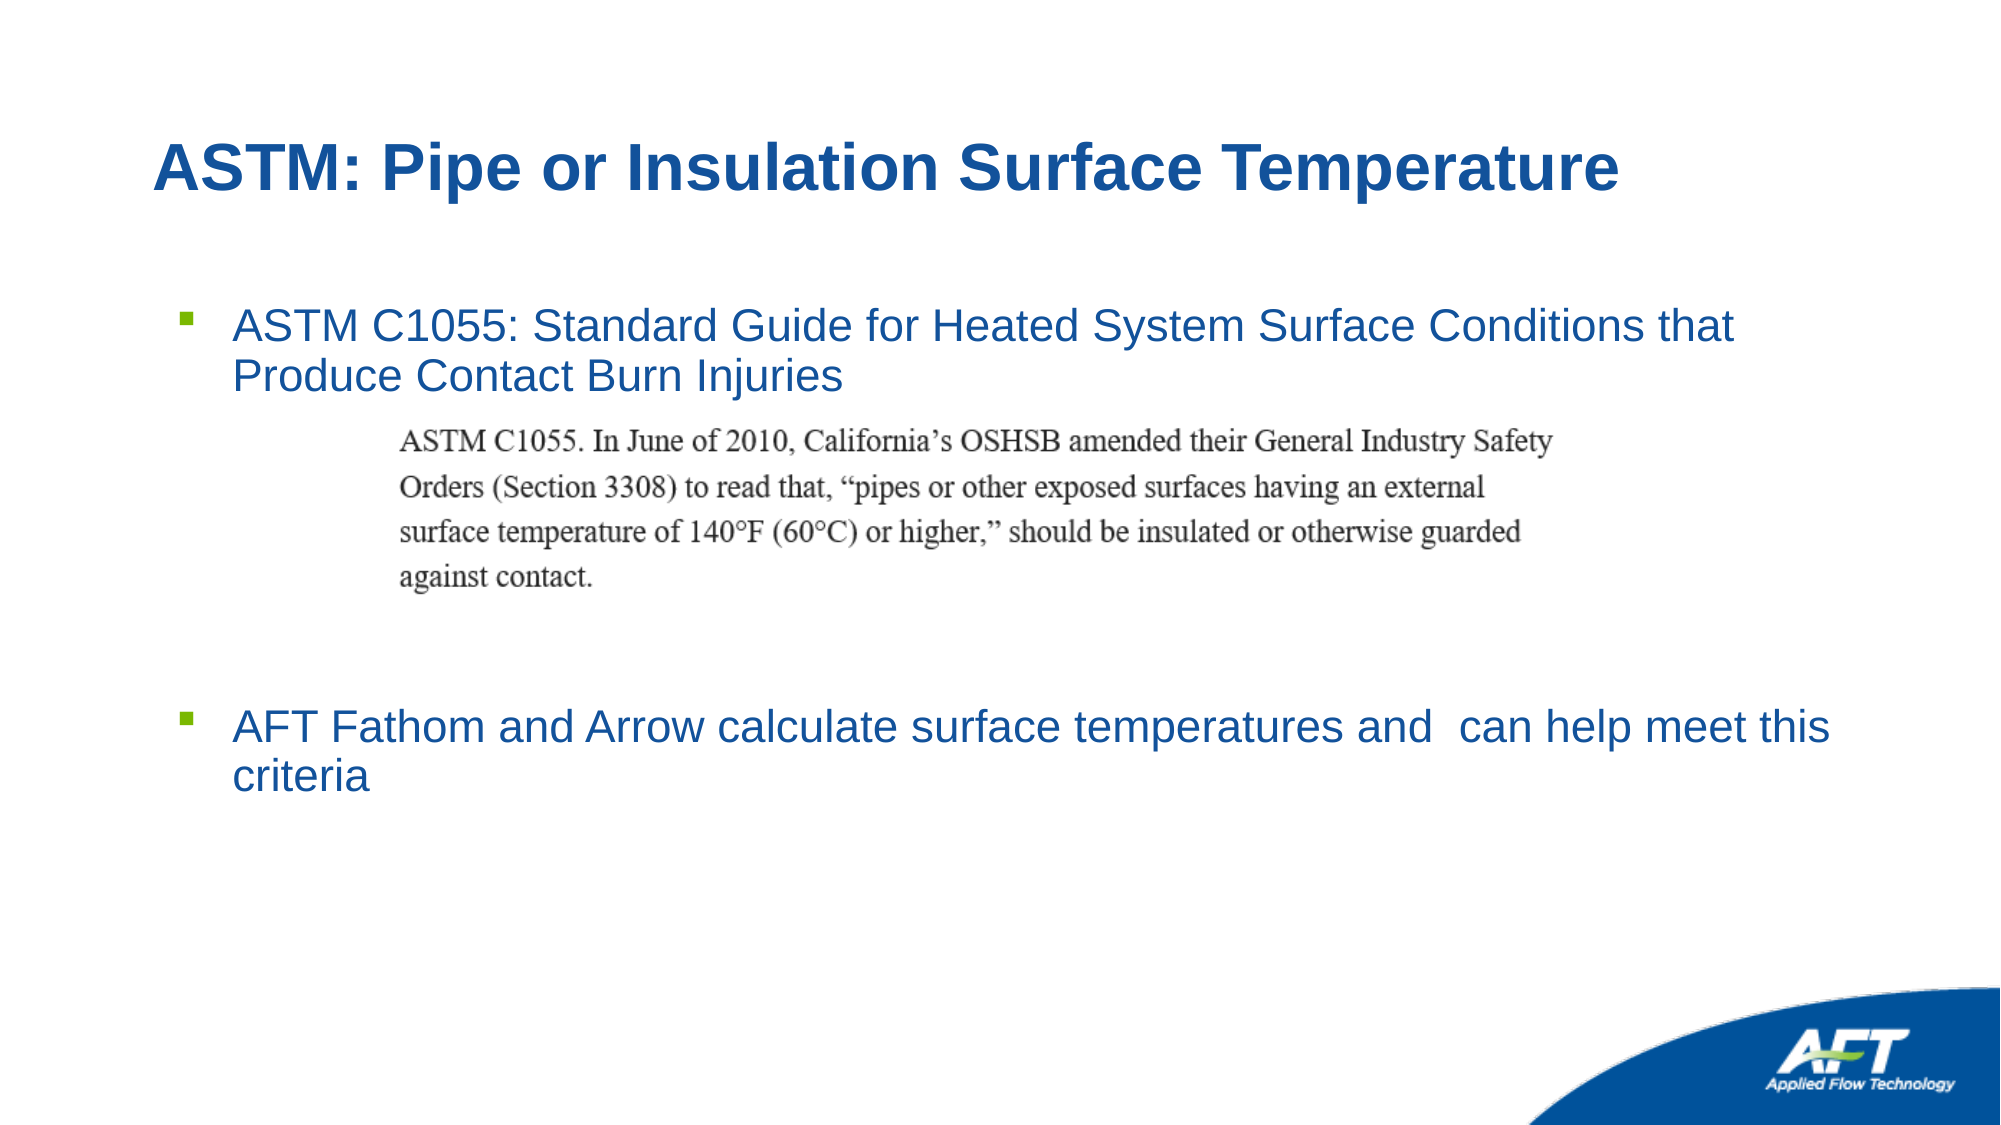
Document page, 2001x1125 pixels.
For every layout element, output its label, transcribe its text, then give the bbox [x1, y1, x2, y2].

text_box ASTM C1055: Standard Guide for Heated System Surface Conditions that Produce Contact Burn Injuries AFT Fathom and Arrow calculate surface temperatures and can help meet this criteria [161, 294, 1886, 1013]
picture [391, 414, 1562, 600]
title ASTM: Pipe or Insulation Surface Temperature [137, 59, 1863, 278]
picture [200, 112, 2000, 1125]
